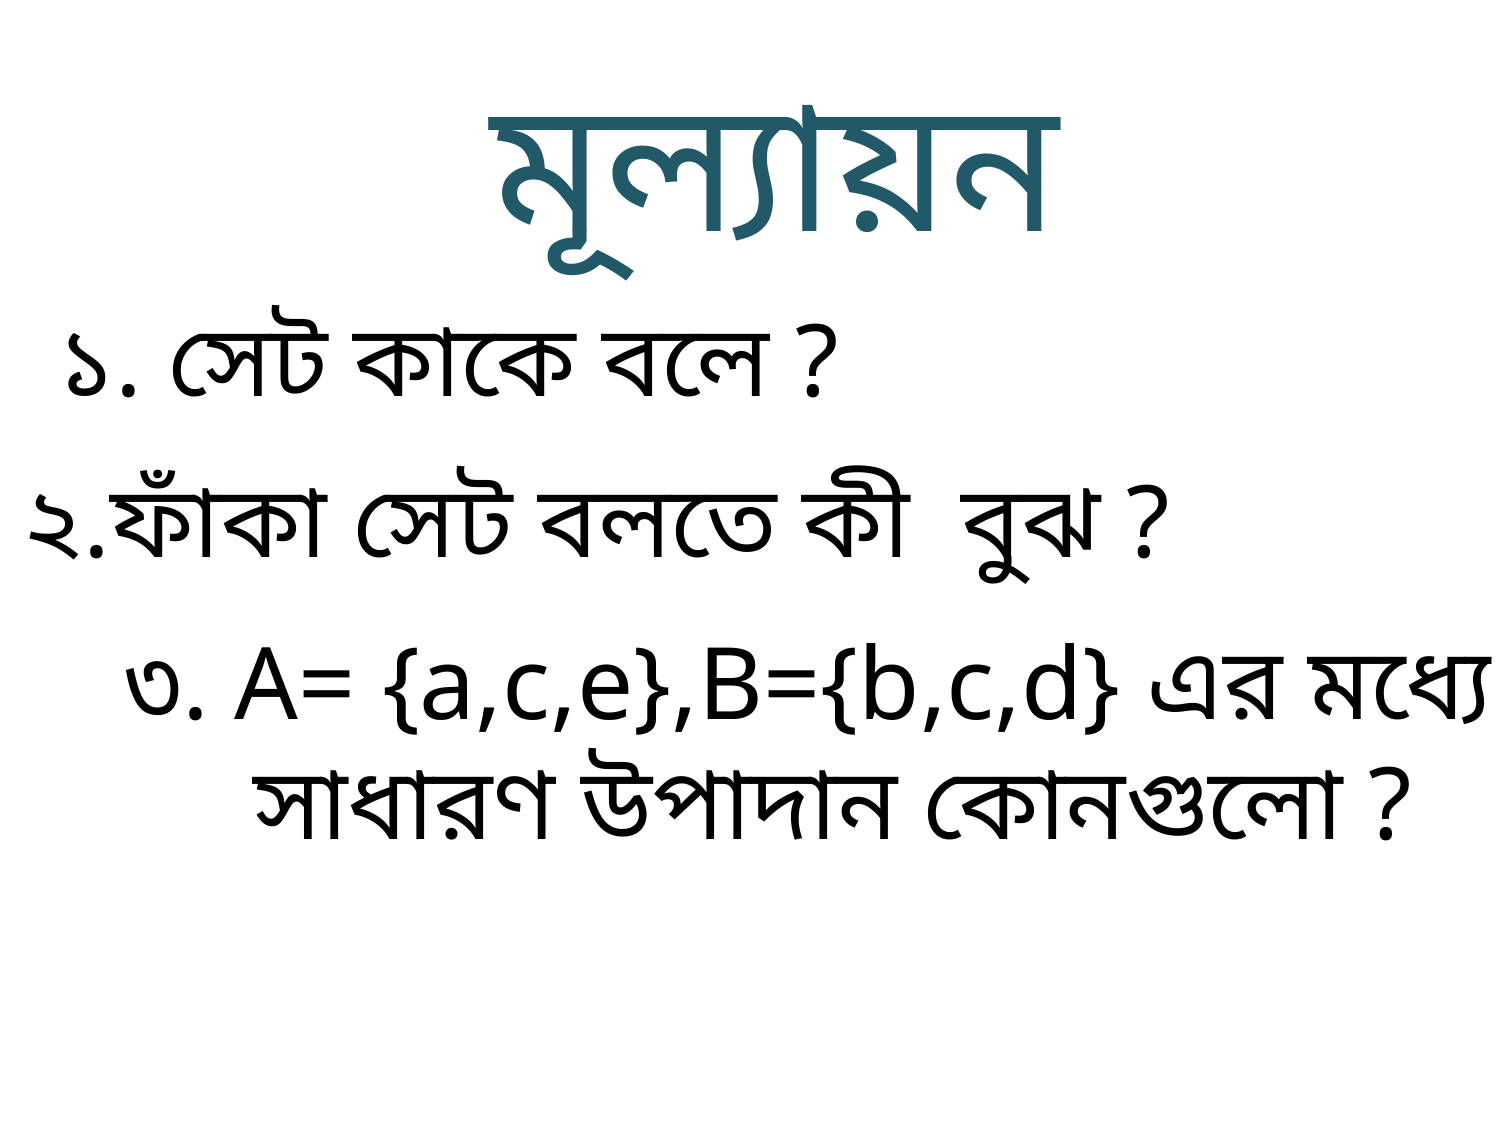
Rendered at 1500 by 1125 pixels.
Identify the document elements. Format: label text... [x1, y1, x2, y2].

text_box ১. সেট কাকে বলে ? [41, 289, 854, 424]
text_box ২.ফাঁকা সেট বলতে কী বুঝ ? [9, 450, 1186, 585]
text_box মূল্যায়ন [475, 40, 1123, 276]
text_box ৩. A= {a,c,e},B={b,c,d} এর মধ্যে সাধারণ উপাদান কোনগুলো ? [108, 612, 1500, 868]
